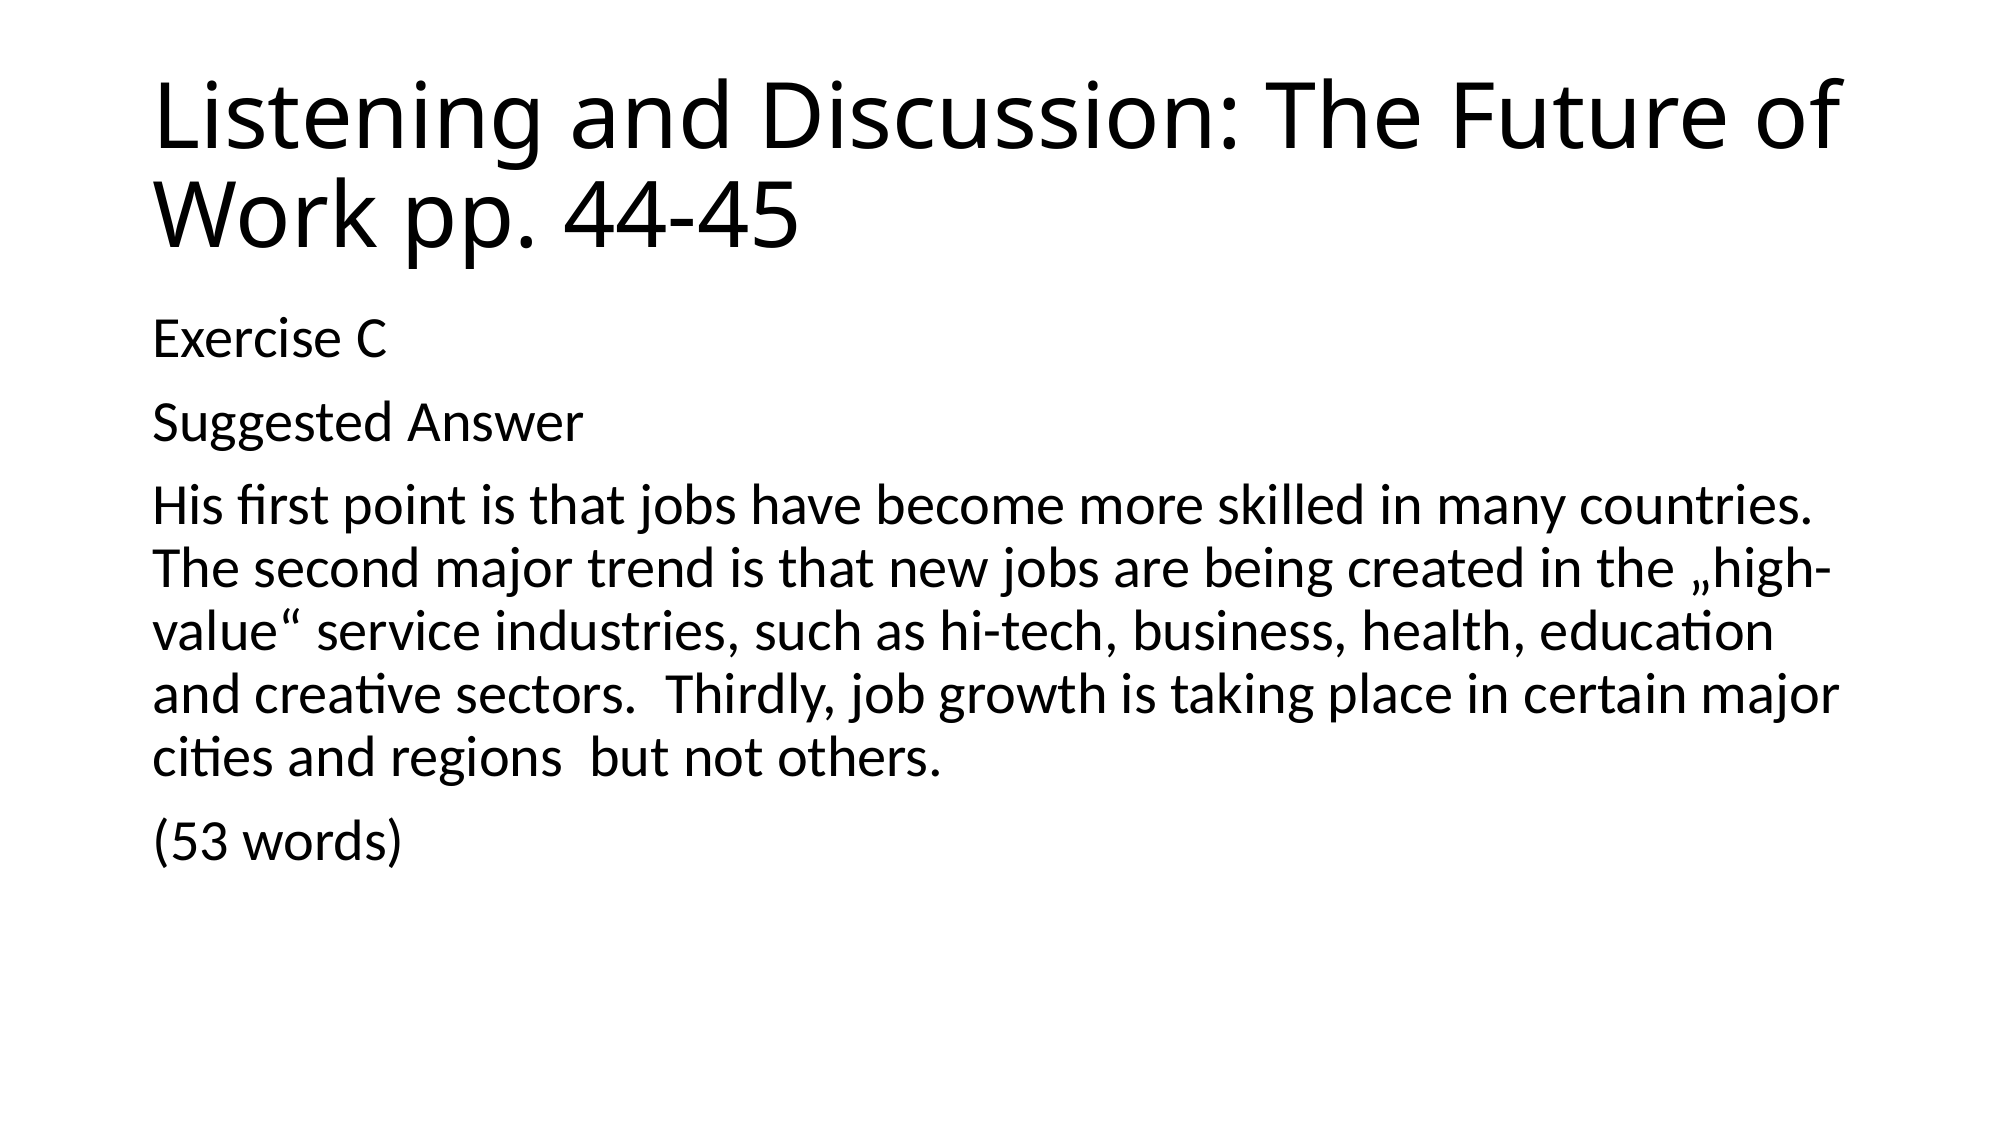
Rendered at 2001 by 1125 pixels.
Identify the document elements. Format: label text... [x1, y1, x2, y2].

list Exercise C Suggested Answer His first point is that jobs have become more skilled in many countries. The second major trend is that new jobs are being created in the „high-value“ service industries, such as hi-tech, business, health, education and creative sectors. Thirdly, job growth is taking place in certain major cities and regions but not others. (53 words) [137, 299, 1863, 1014]
title Listening and Discussion: The Future of Work pp. 44-45 [137, 59, 1863, 278]
